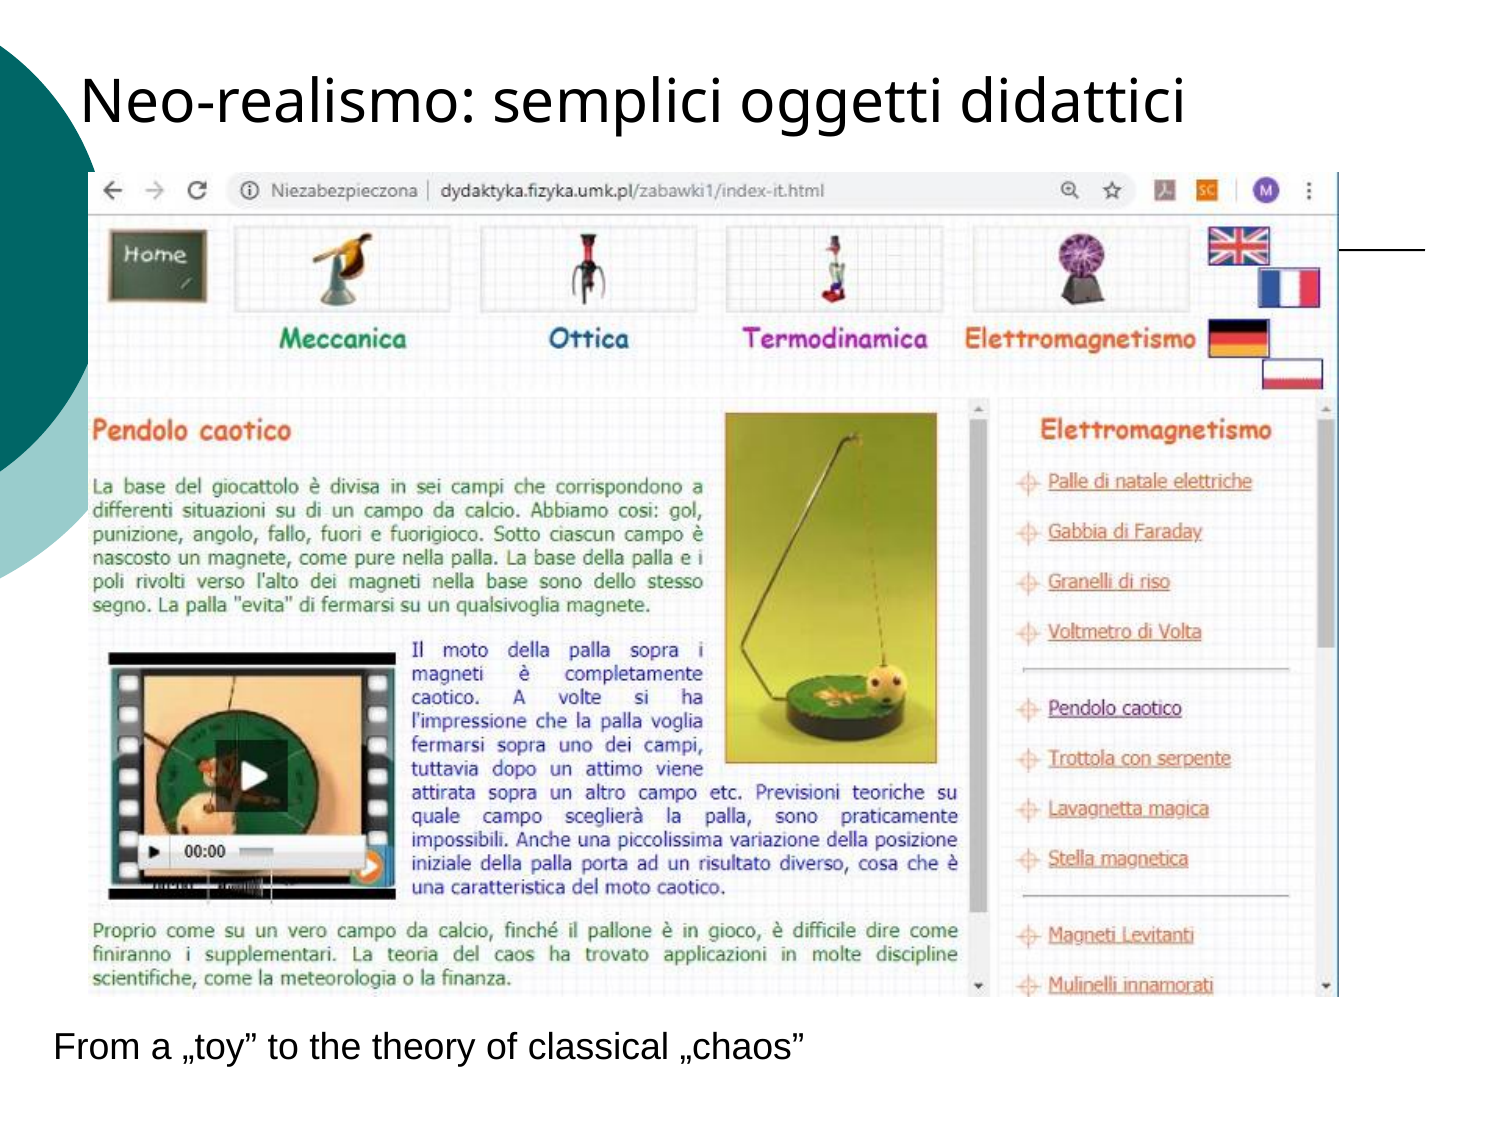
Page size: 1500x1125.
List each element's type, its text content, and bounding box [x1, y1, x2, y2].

text_box From a „toy” to the theory of classical „chaos” [38, 1014, 820, 1075]
list Neo-realismo: semplici oggetti didattici [64, 54, 1415, 256]
picture [88, 172, 1339, 997]
